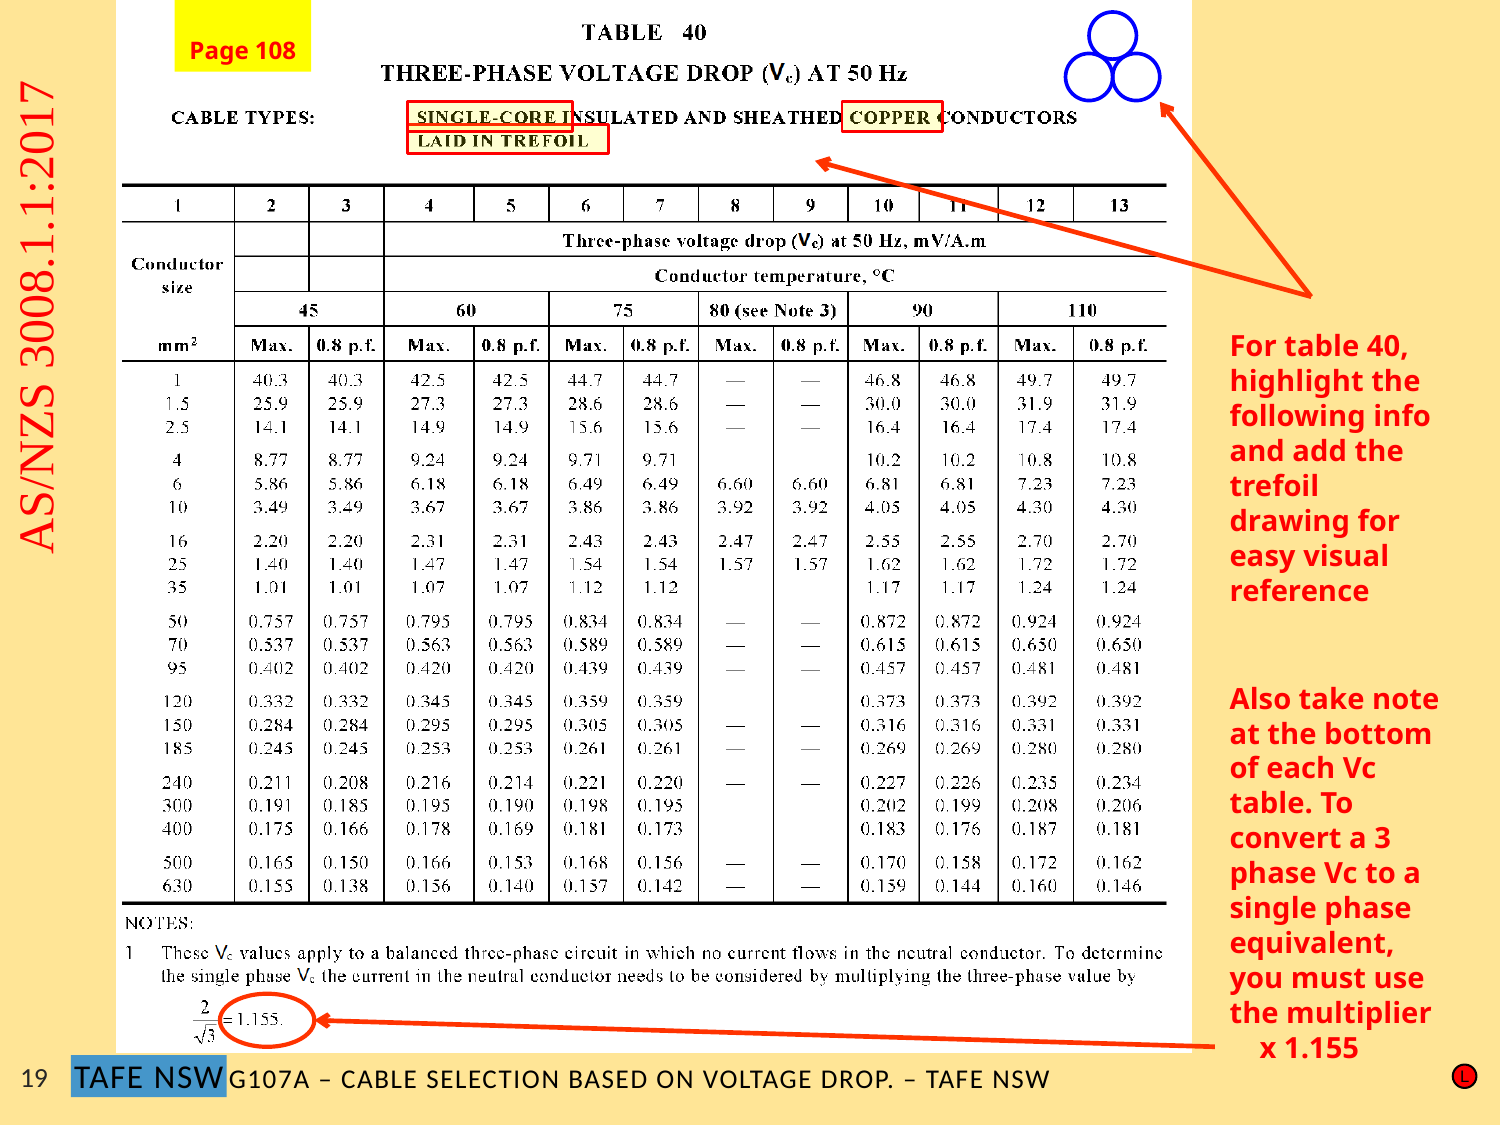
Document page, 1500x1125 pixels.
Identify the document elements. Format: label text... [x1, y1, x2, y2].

text_box For table 40, highlight the following info and add the trefoil drawing for easy visual reference [1214, 320, 1459, 615]
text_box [1159, 101, 1312, 297]
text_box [314, 1020, 1216, 1048]
picture [115, 0, 1192, 1053]
text_box Also take note at the bottom of each Vc table. To convert a 3 phase Vc to a single phase equivalent, you must use the multiplier x 1.155 [1214, 672, 1459, 1072]
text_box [814, 160, 1154, 297]
slide_number 19 [19, 1057, 95, 1093]
text_box L [1452, 1064, 1477, 1088]
